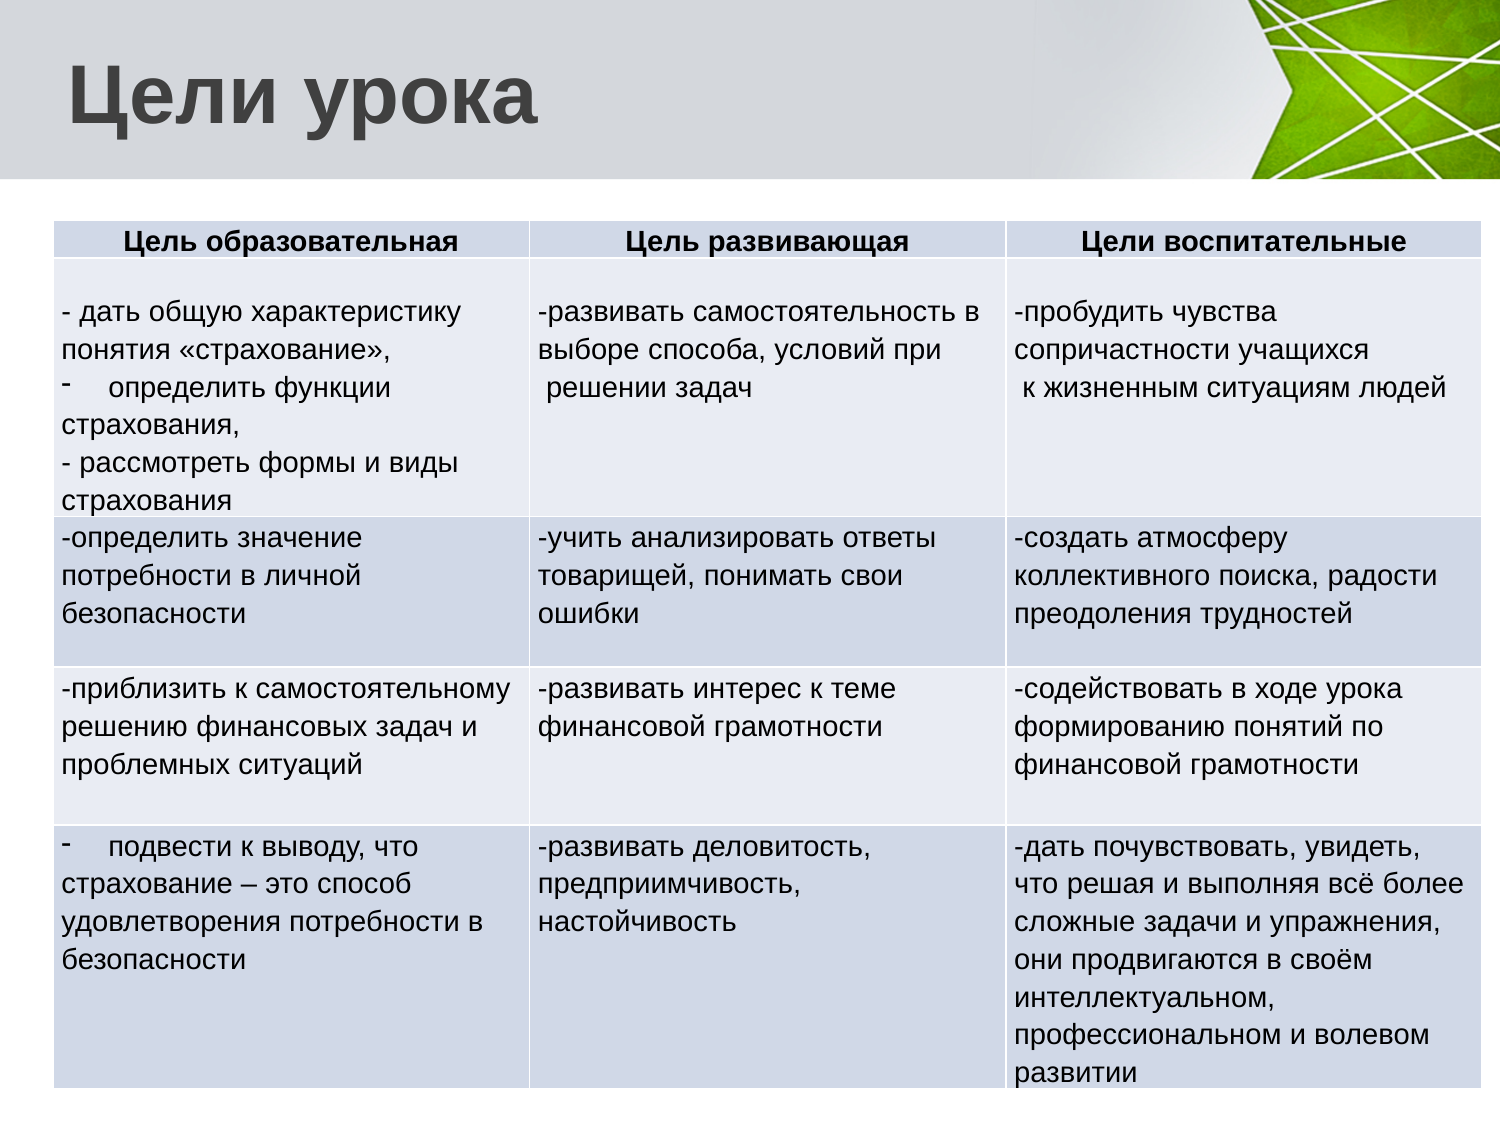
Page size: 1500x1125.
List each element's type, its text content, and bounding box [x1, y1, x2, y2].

title Цели урока [53, 2, 1500, 179]
table_cell -учить анализировать ответы товарищей, понимать свои ошибки [530, 517, 1005, 666]
table_cell -содействовать в ходе урока формированию понятий по финансовой грамотности [1007, 668, 1481, 824]
table_cell -развивать интерес к теме финансовой грамотности [530, 668, 1005, 824]
picture [0, 0, 1500, 1125]
table_cell -развивать самостоятельность в выборе способа, условий при решении задач [530, 259, 1005, 516]
table_cell -дать почувствовать, увидеть, что решая и выполняя всё более сложные задачи и упражнения, они продвигаются в своём интеллектуальном, профессиональном и волевом развитии [1007, 826, 1481, 1088]
table_cell -приблизить к самостоятельному решению финансовых задач и проблемных ситуаций [54, 668, 529, 824]
table_header Цель развивающая [530, 221, 1005, 257]
table_cell подвести к выводу, что страхование – это способ удовлетворения потребности в безопасности [54, 826, 529, 1088]
table_cell - дать общую характеристику понятия «страхование», определить функции страхования, - рассмотреть формы и виды страхования [54, 259, 529, 516]
table_header Цель образовательная [54, 221, 529, 257]
table_cell -определить значение потребности в личной безопасности [54, 517, 529, 666]
table_cell -пробудить чувства сопричастности учащихся к жизненным ситуациям людей [1007, 259, 1481, 516]
table_header Цели воспитательные [1007, 221, 1481, 257]
table_cell -развивать деловитость, предприимчивость, настойчивость [530, 826, 1005, 1088]
table_cell -создать атмосферу коллективного поиска, радости преодоления трудностей [1007, 517, 1481, 666]
